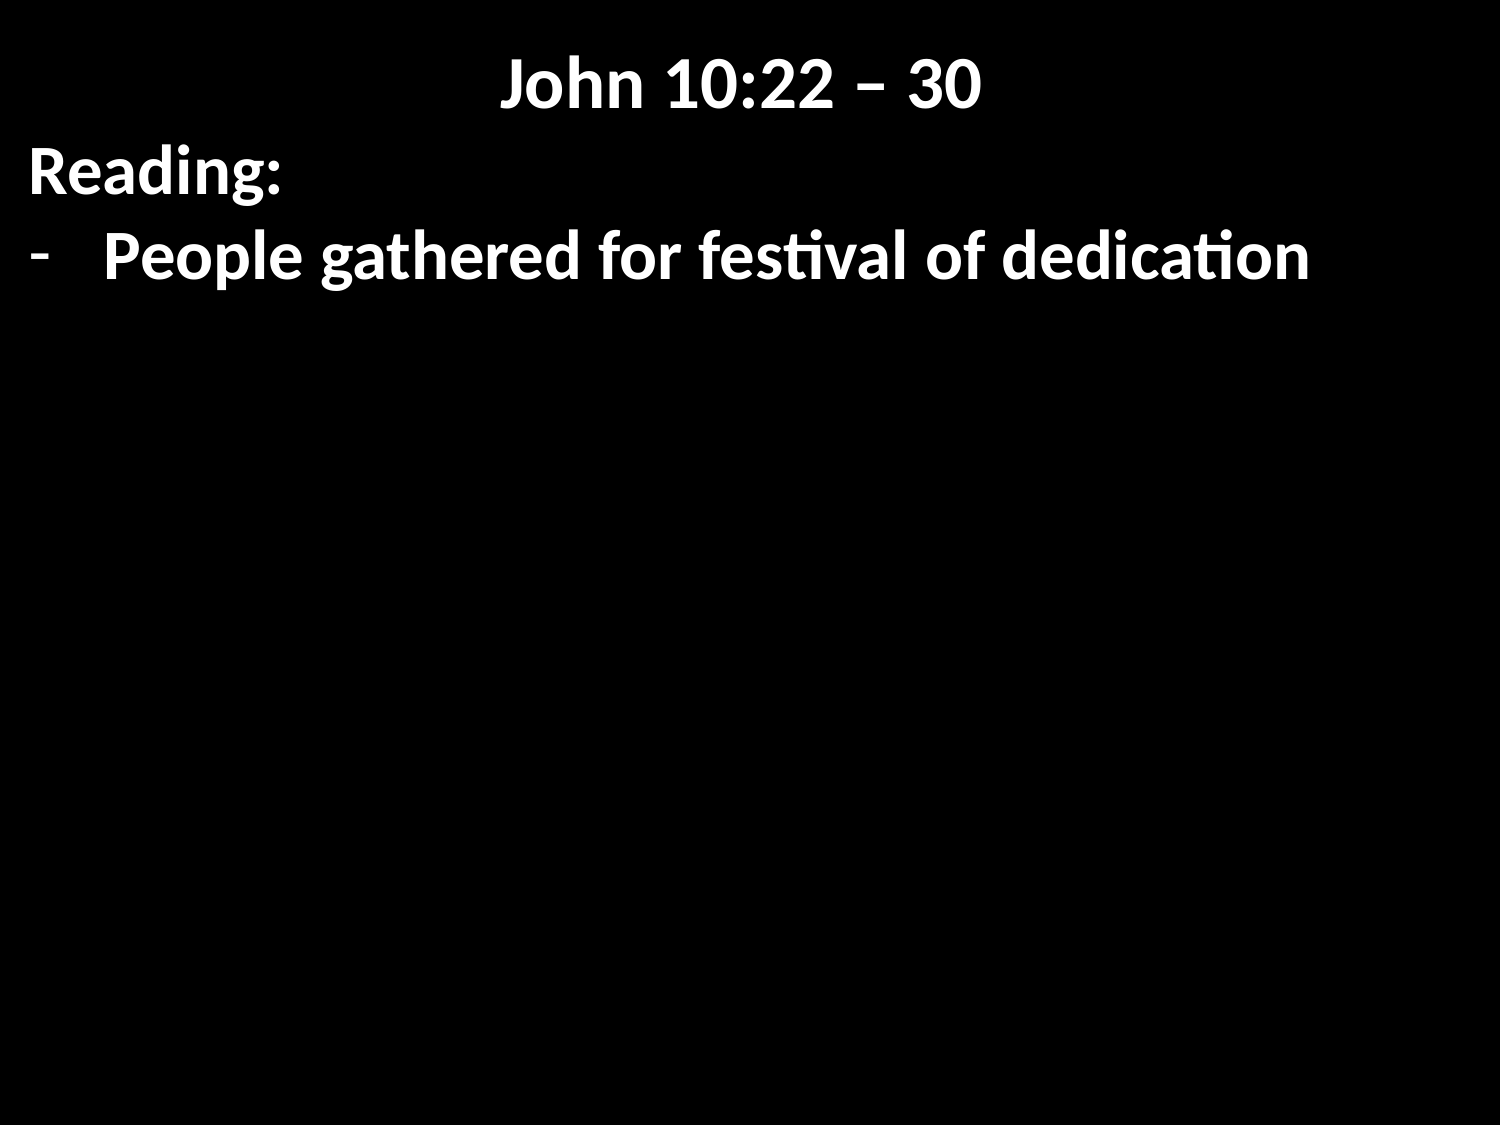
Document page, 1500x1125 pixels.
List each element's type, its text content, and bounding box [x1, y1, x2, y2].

subtitle John 10:22 – 30 Reading: People gathered for festival of dedication [13, 26, 1487, 1112]
